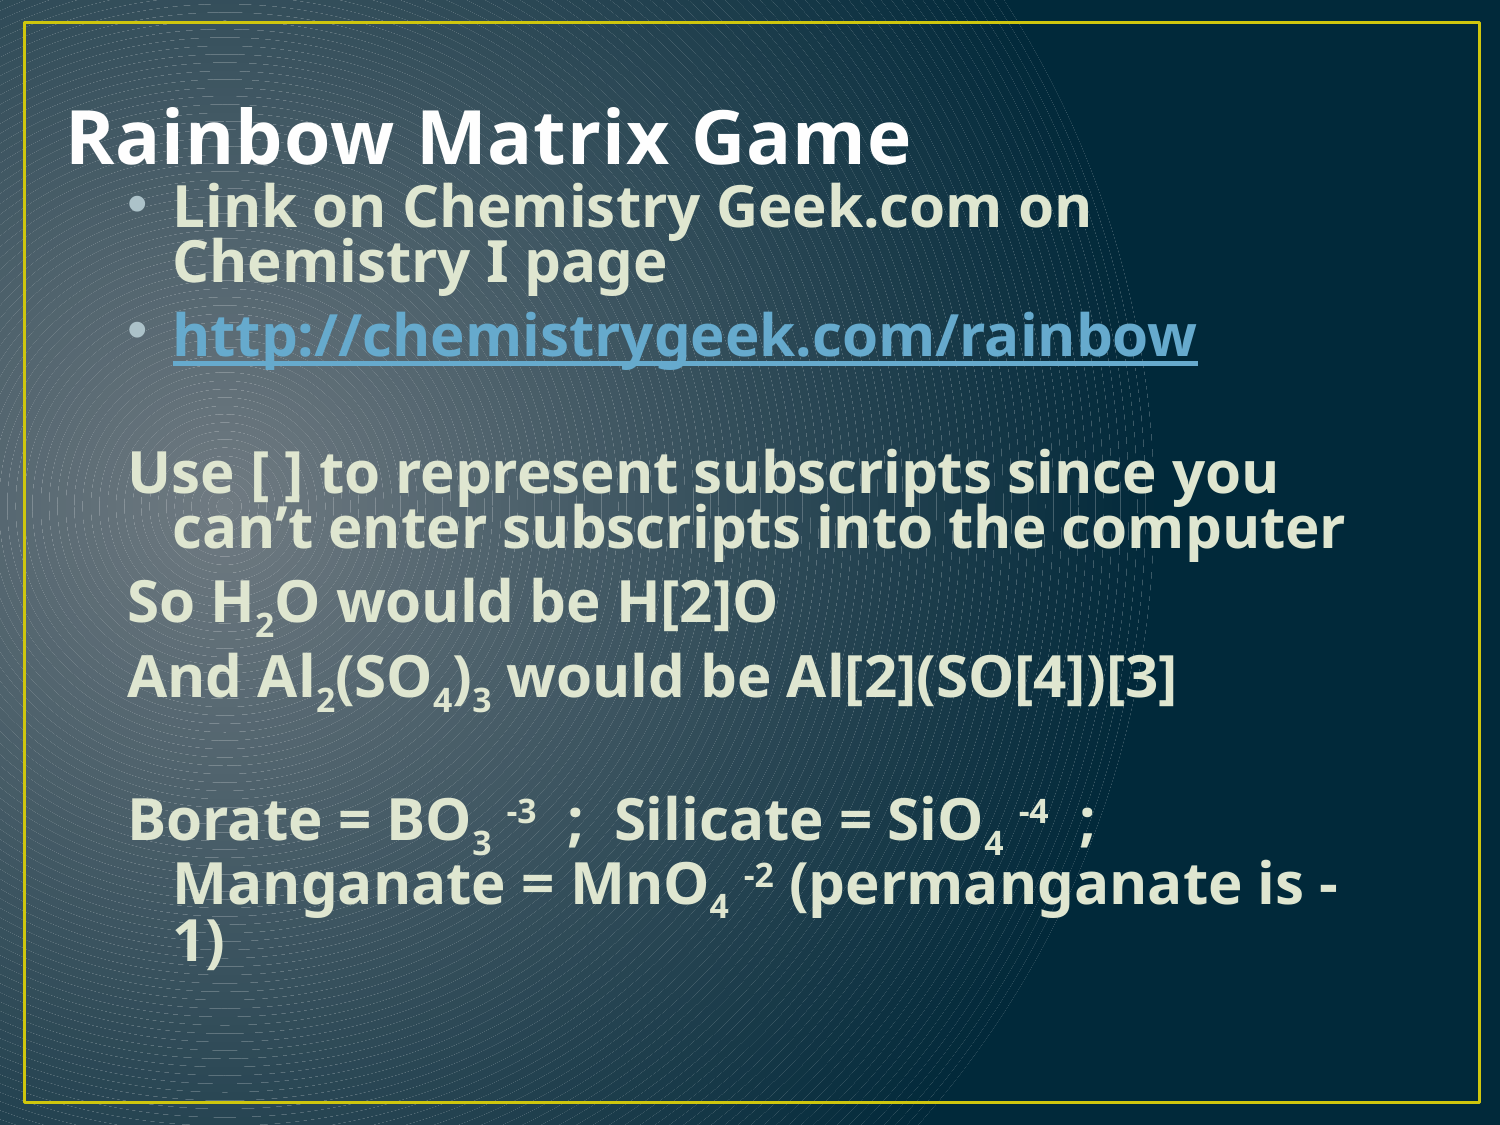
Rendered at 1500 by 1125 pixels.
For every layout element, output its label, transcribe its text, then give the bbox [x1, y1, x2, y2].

title Rainbow Matrix Game [50, 0, 1438, 188]
list Link on Chemistry Geek.com on Chemistry I page http://chemistrygeek.com/rainbow Use [ ] to represent subscripts since you can’t enter subscripts into the computer So H2O would be H[2]O And Al2(SO4)3 would be Al[2](SO[4])[3] Borate = BO3 -3 ; Silicate = SiO4 -4 ; Manganate = MnO4 -2 (permanganate is -1) [112, 174, 1388, 1100]
